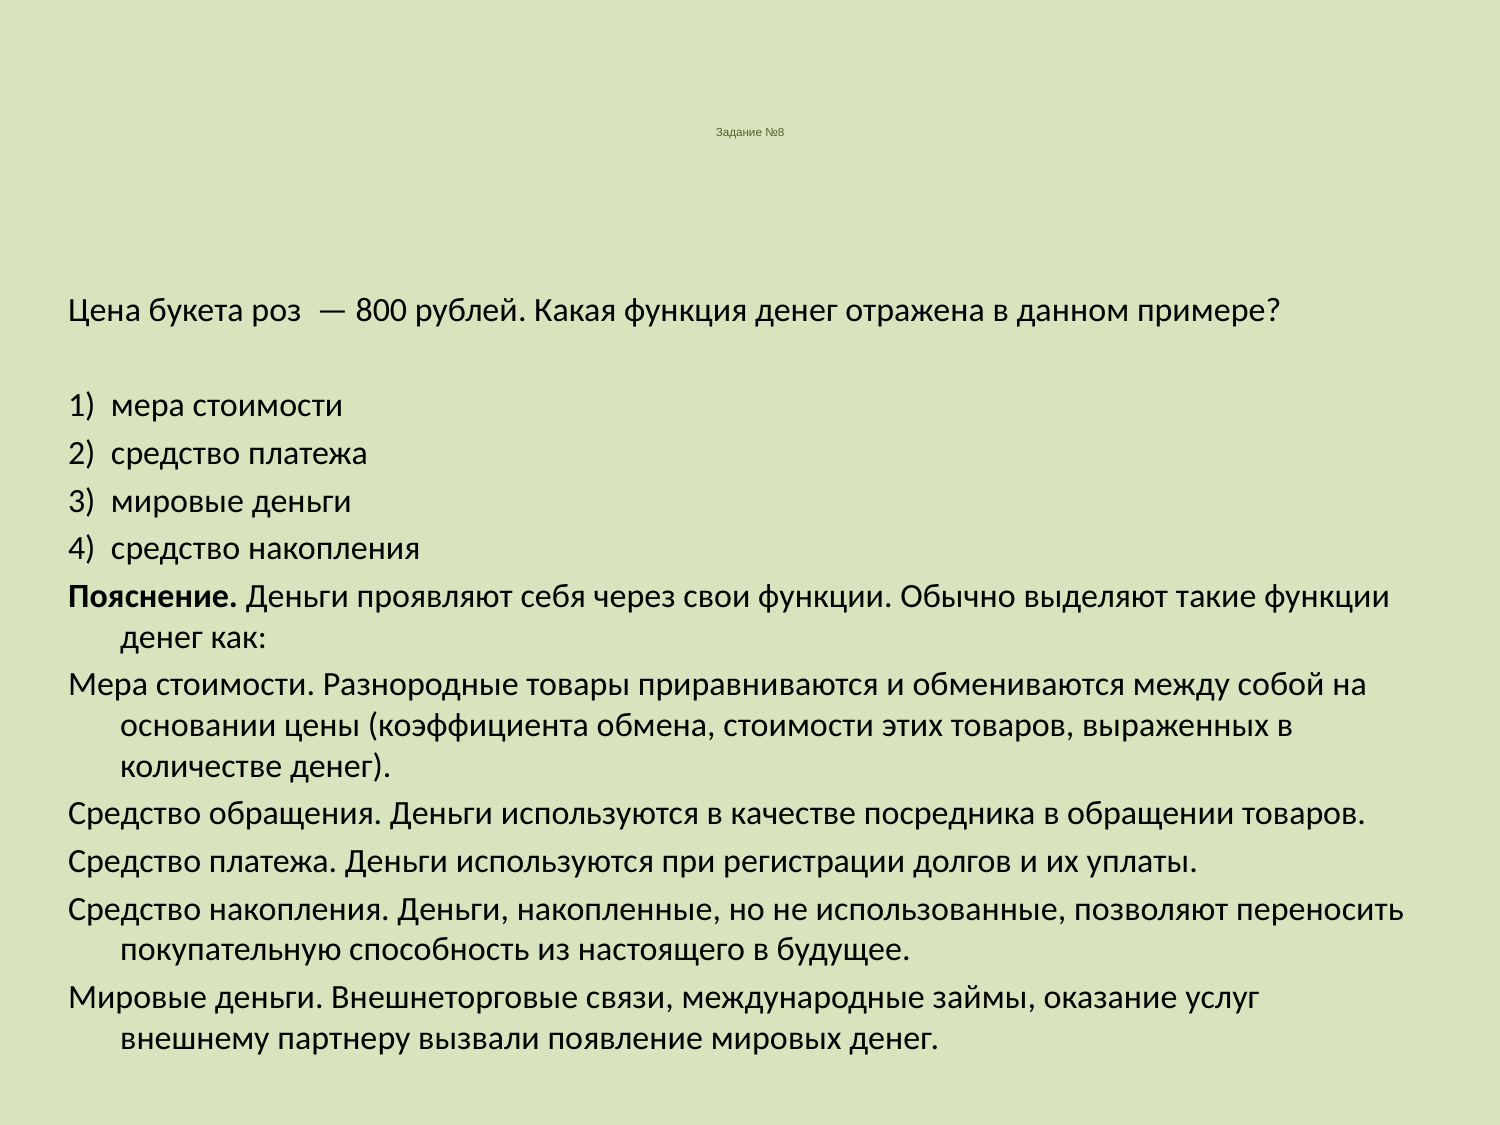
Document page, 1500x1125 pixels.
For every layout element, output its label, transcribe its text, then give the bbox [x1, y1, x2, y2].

title Задание №8 [75, 45, 1425, 232]
text_box [171, 267, 1365, 444]
list Цена букета роз — 800 рублей. Какая функция денег отражена в данном примере? 1) мера стоимости 2) средство платежа 3) мировые деньги 4) средство накопления Пояснение. Деньги проявляют себя через свои функции. Обычно выделяют такие функции денег как: Мера стоимости. Разнородные товары приравниваются и обмениваются между собой на основании цены (коэффициента обмена, стоимости этих товаров, выраженных в количестве денег). Средство обращения. Деньги используются в качестве посредника в обращении товаров. Средство платежа. Деньги используются при регистрации долгов и их уплаты. Средство накопления. Деньги, накопленные, но не использованные, позволяют переносить покупательную способность из настоящего в будущее. Мировые деньги. Внешнеторговые связи, международные займы, оказание услуг внешнему партнеру вызвали появление мировых денег. [53, 232, 1425, 1125]
